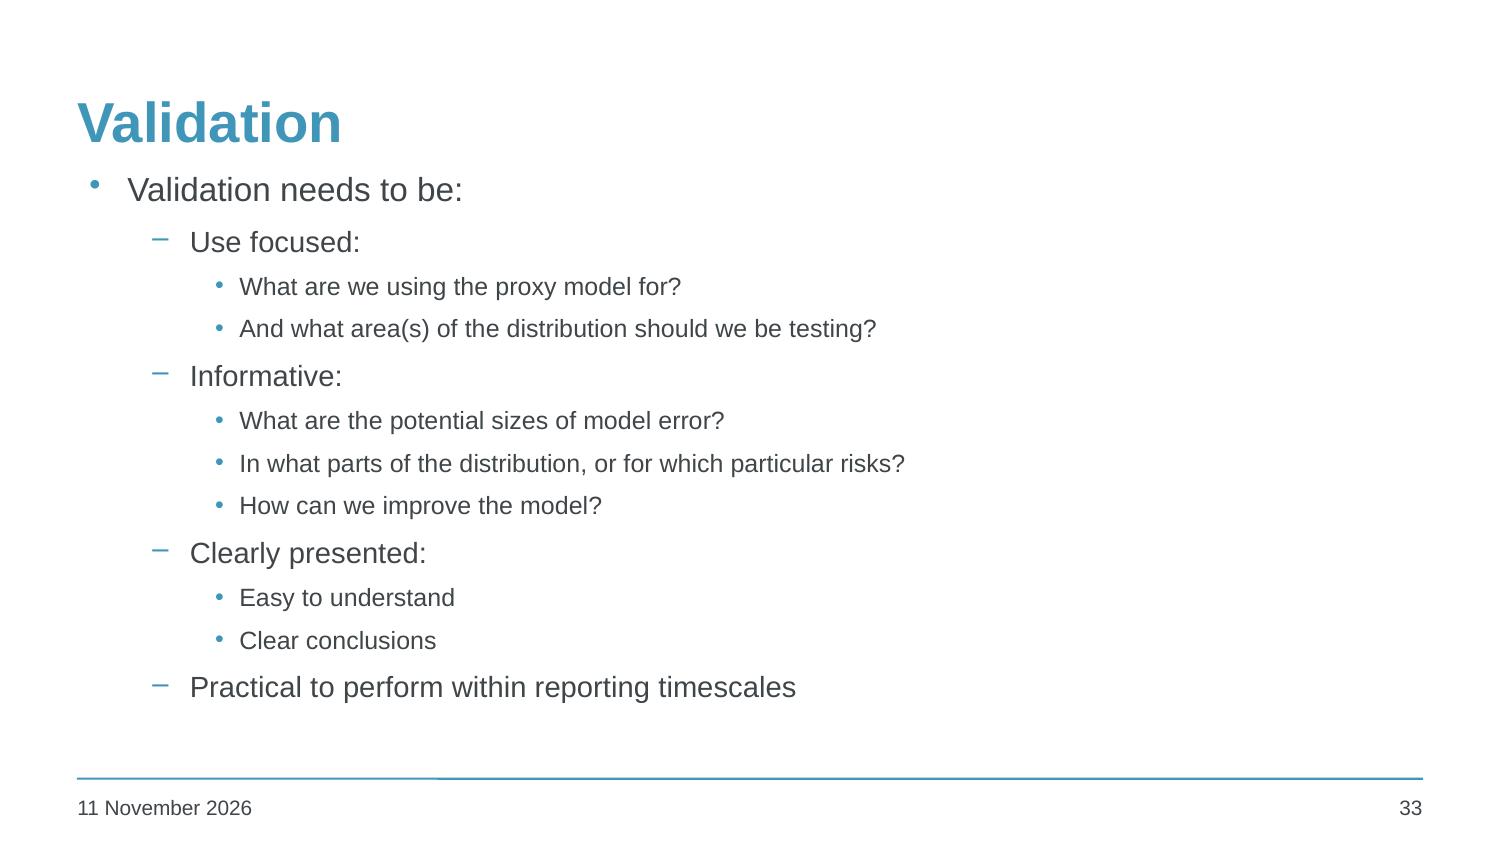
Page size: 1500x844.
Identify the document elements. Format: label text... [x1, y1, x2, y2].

list Validation needs to be: Use focused: What are we using the proxy model for? And what area(s) of the distribution should we be testing? Informative: What are the potential sizes of model error? In what parts of the distribution, or for which particular risks? How can we improve the model? Clearly presented: Easy to understand Clear conclusions Practical to perform within reporting timescales [76, 161, 1425, 733]
slide_number 33 [1328, 787, 1436, 830]
title Validation [64, 49, 1425, 191]
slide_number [64, 788, 396, 830]
